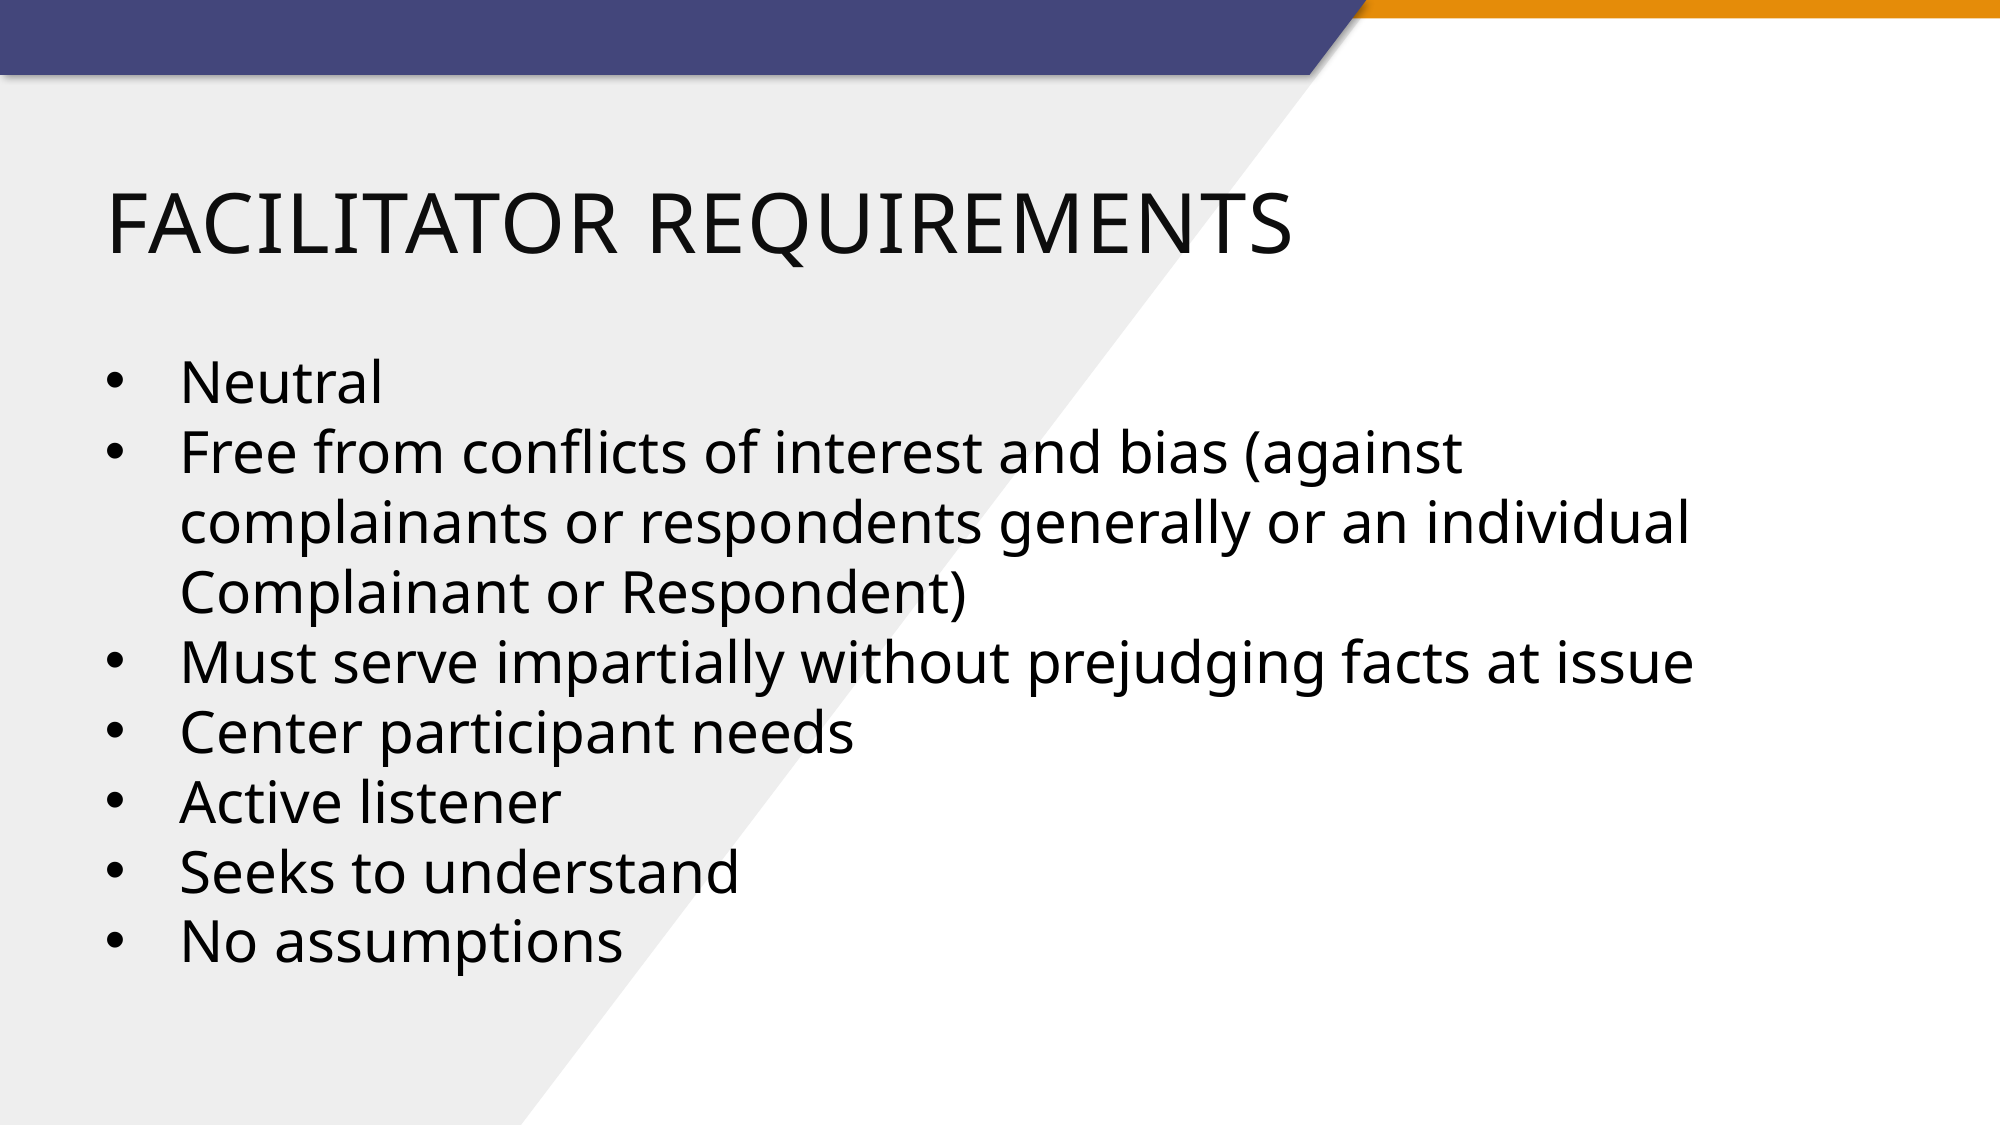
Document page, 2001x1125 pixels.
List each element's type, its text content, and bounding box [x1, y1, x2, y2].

title Facilitator requirements [90, 162, 1863, 279]
text_box Neutral Free from conflicts of interest and bias (against complainants or respondents generally or an individual Complainant or Respondent) Must serve impartially without prejudging facts at issue Center participant needs Active listener Seeks to understand No assumptions [90, 337, 1825, 1052]
